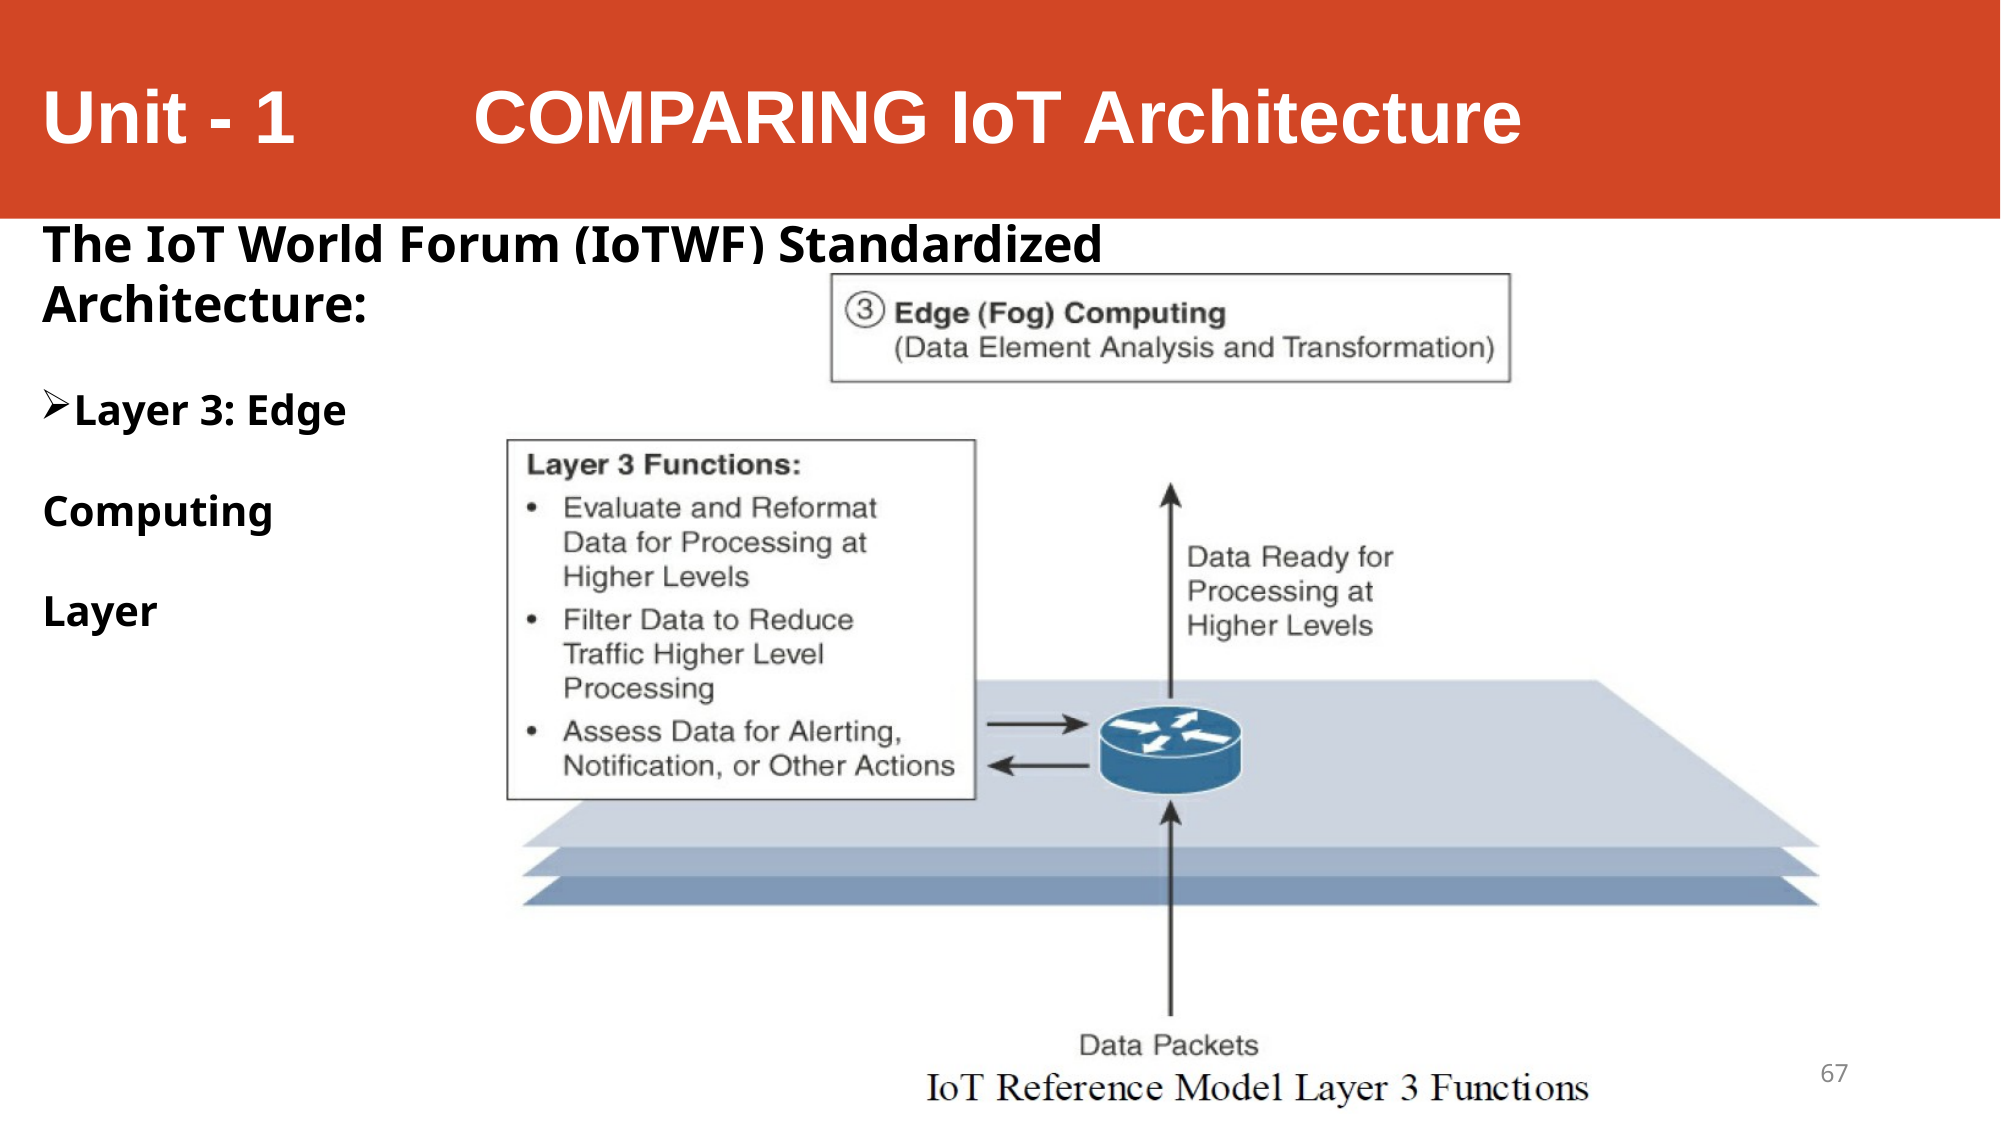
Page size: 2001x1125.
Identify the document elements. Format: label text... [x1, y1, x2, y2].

text_box The IoT World Forum (IoTWF) Standardized Architecture: Layer 3: Edge Computing Layer [40, 209, 1389, 635]
title Unit - 1 COMPARING IoT Architecture [40, 66, 1529, 257]
text_box 67 [1826, 1053, 1854, 1092]
picture [476, 264, 1822, 1115]
